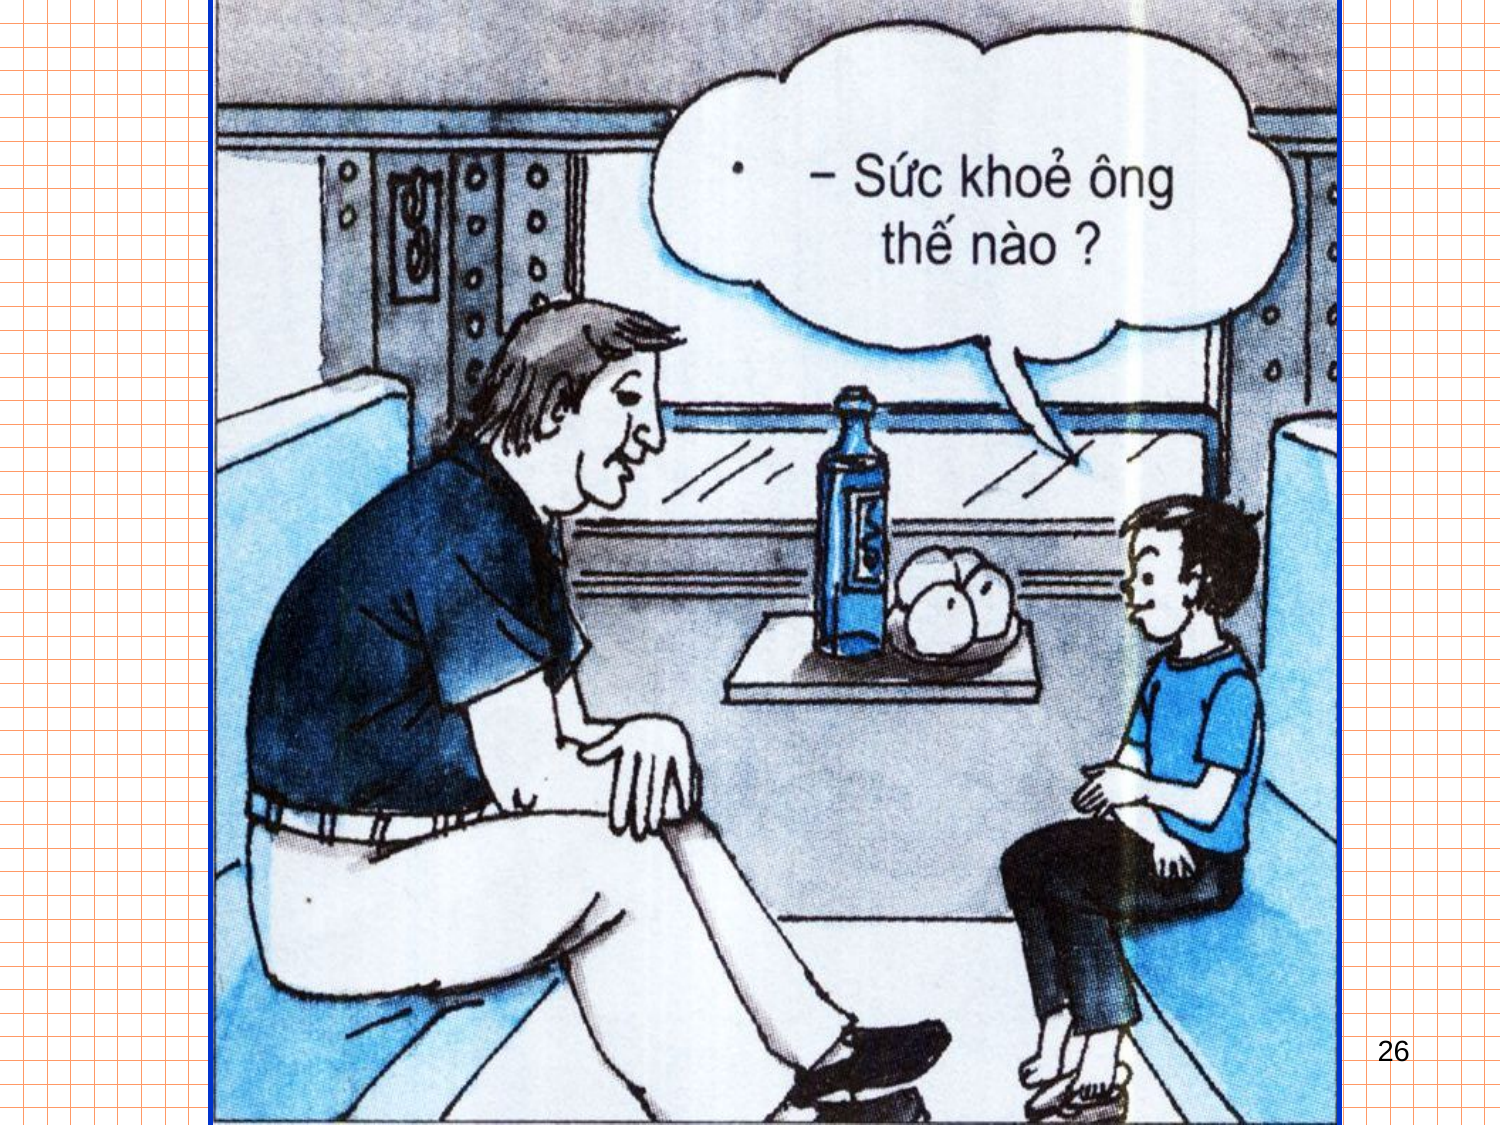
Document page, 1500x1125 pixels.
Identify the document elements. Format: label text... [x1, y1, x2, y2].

slide_number 26 [1342, 1024, 1425, 1103]
picture [212, 0, 1338, 1125]
